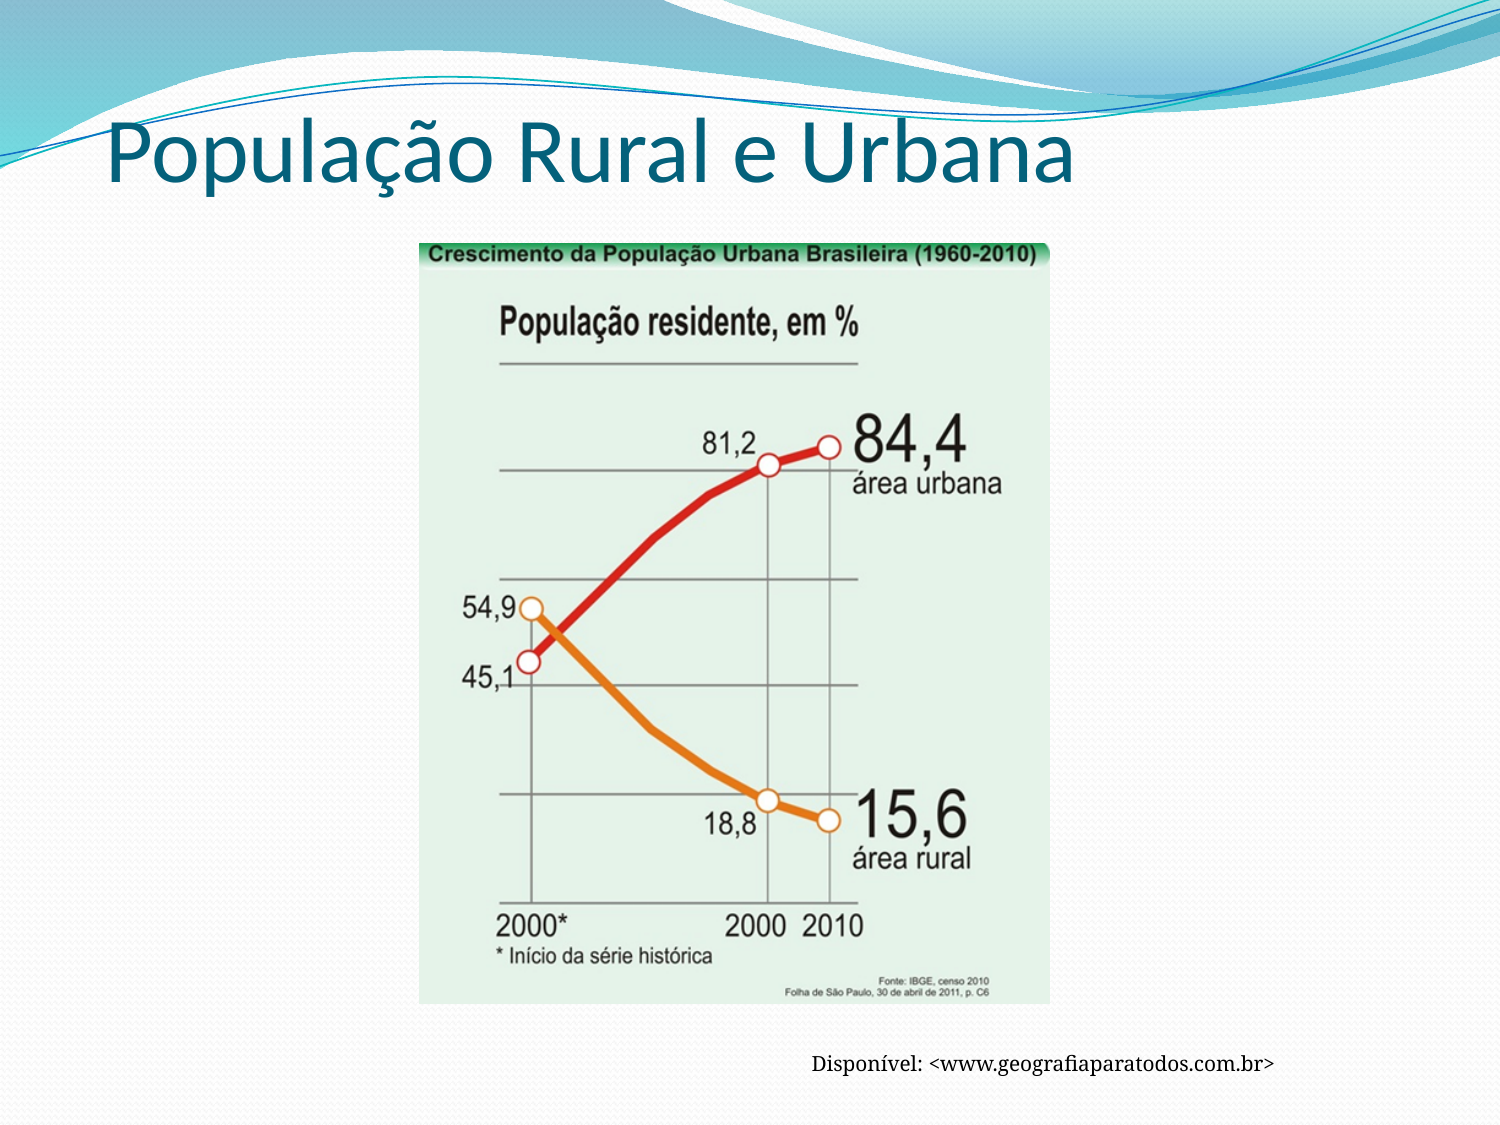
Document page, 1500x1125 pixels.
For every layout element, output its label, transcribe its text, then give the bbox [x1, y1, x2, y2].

text_box Disponível: <www.geografiaparatodos.com.br> [796, 1042, 1465, 1083]
picture [418, 243, 1050, 1005]
title População Rural e Urbana [105, 82, 1456, 201]
